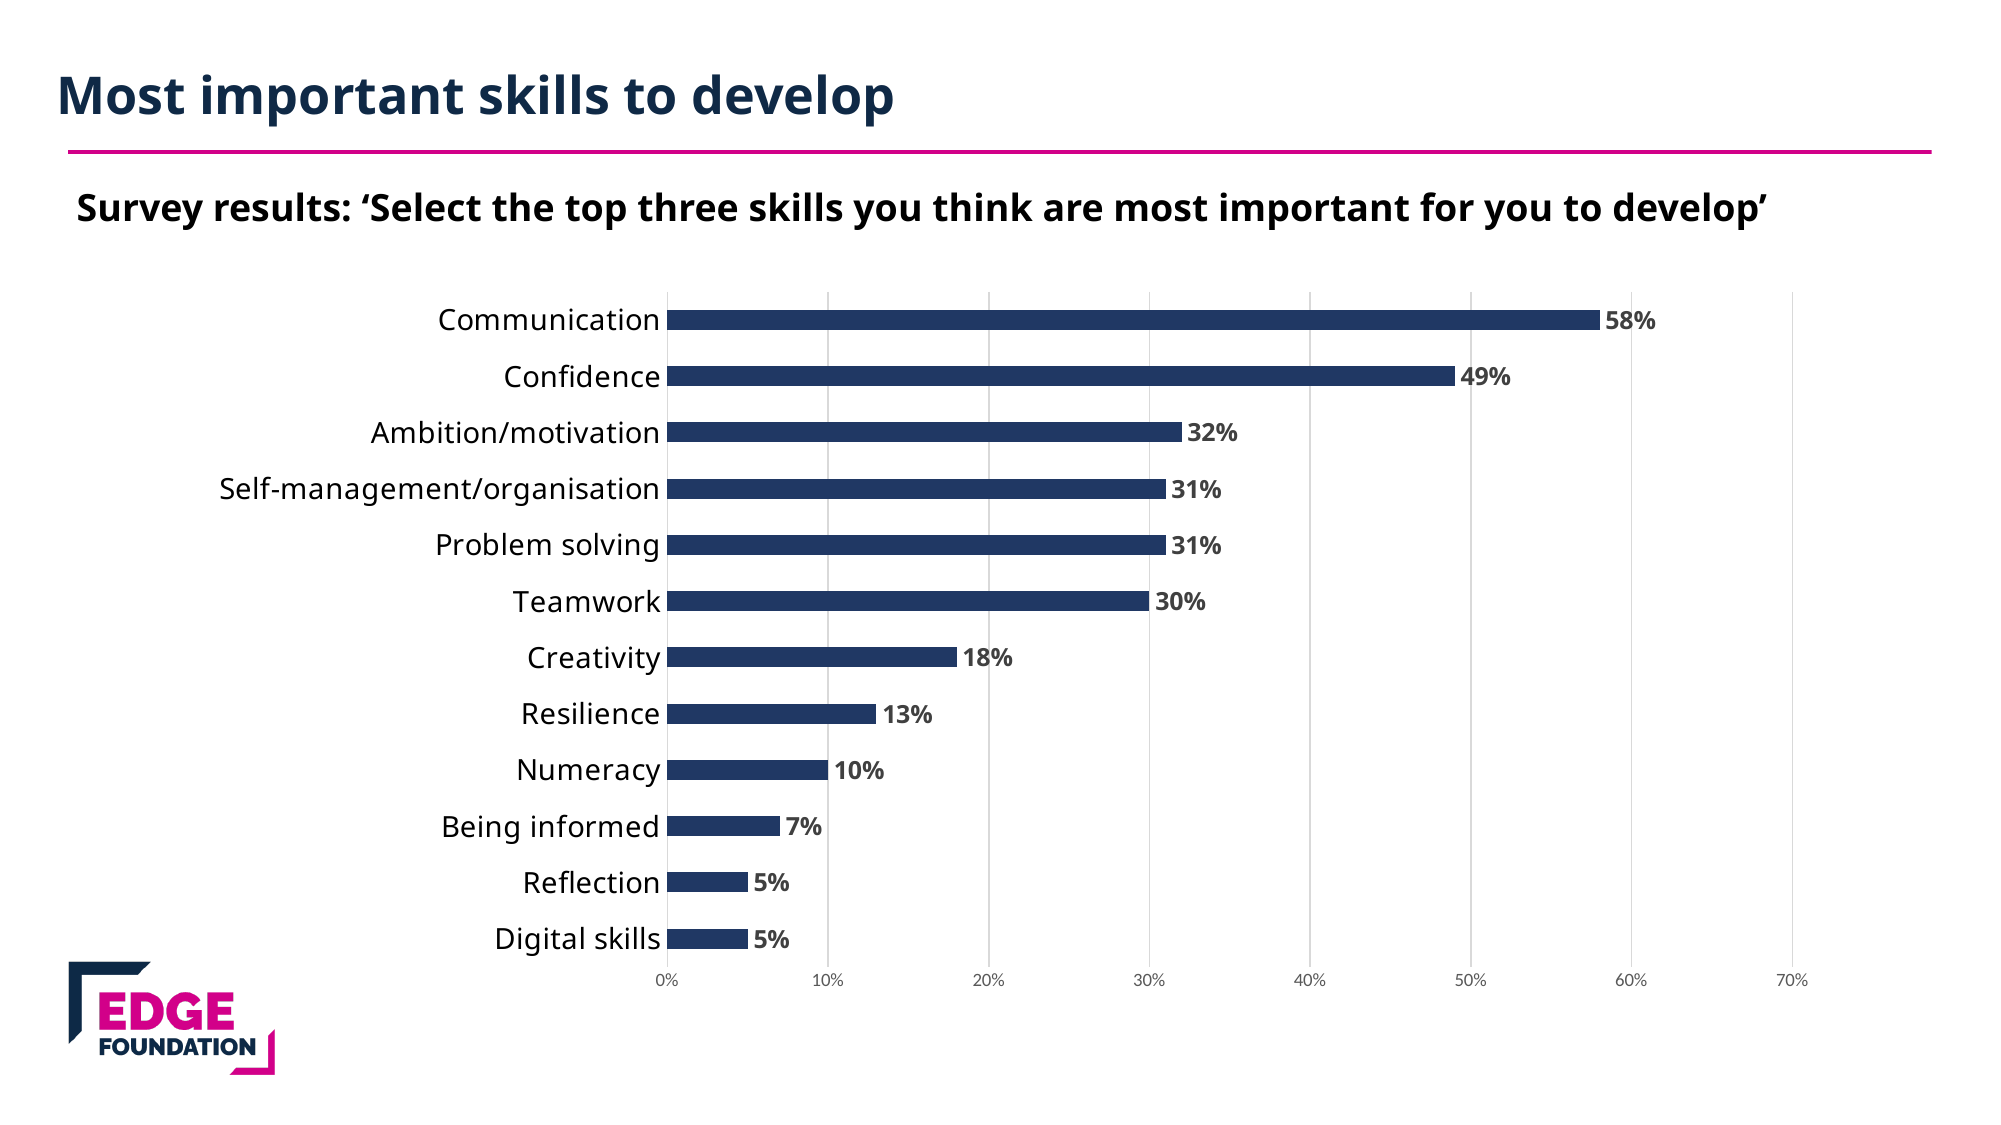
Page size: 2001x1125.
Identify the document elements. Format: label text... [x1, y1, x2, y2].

text_box Survey results: ‘Select the top three skills you think are most important for you to develop’ [54, 176, 1792, 236]
chart [200, 279, 1834, 1026]
picture [0, 950, 288, 1125]
text_box Most important skills to develop [41, 55, 911, 133]
